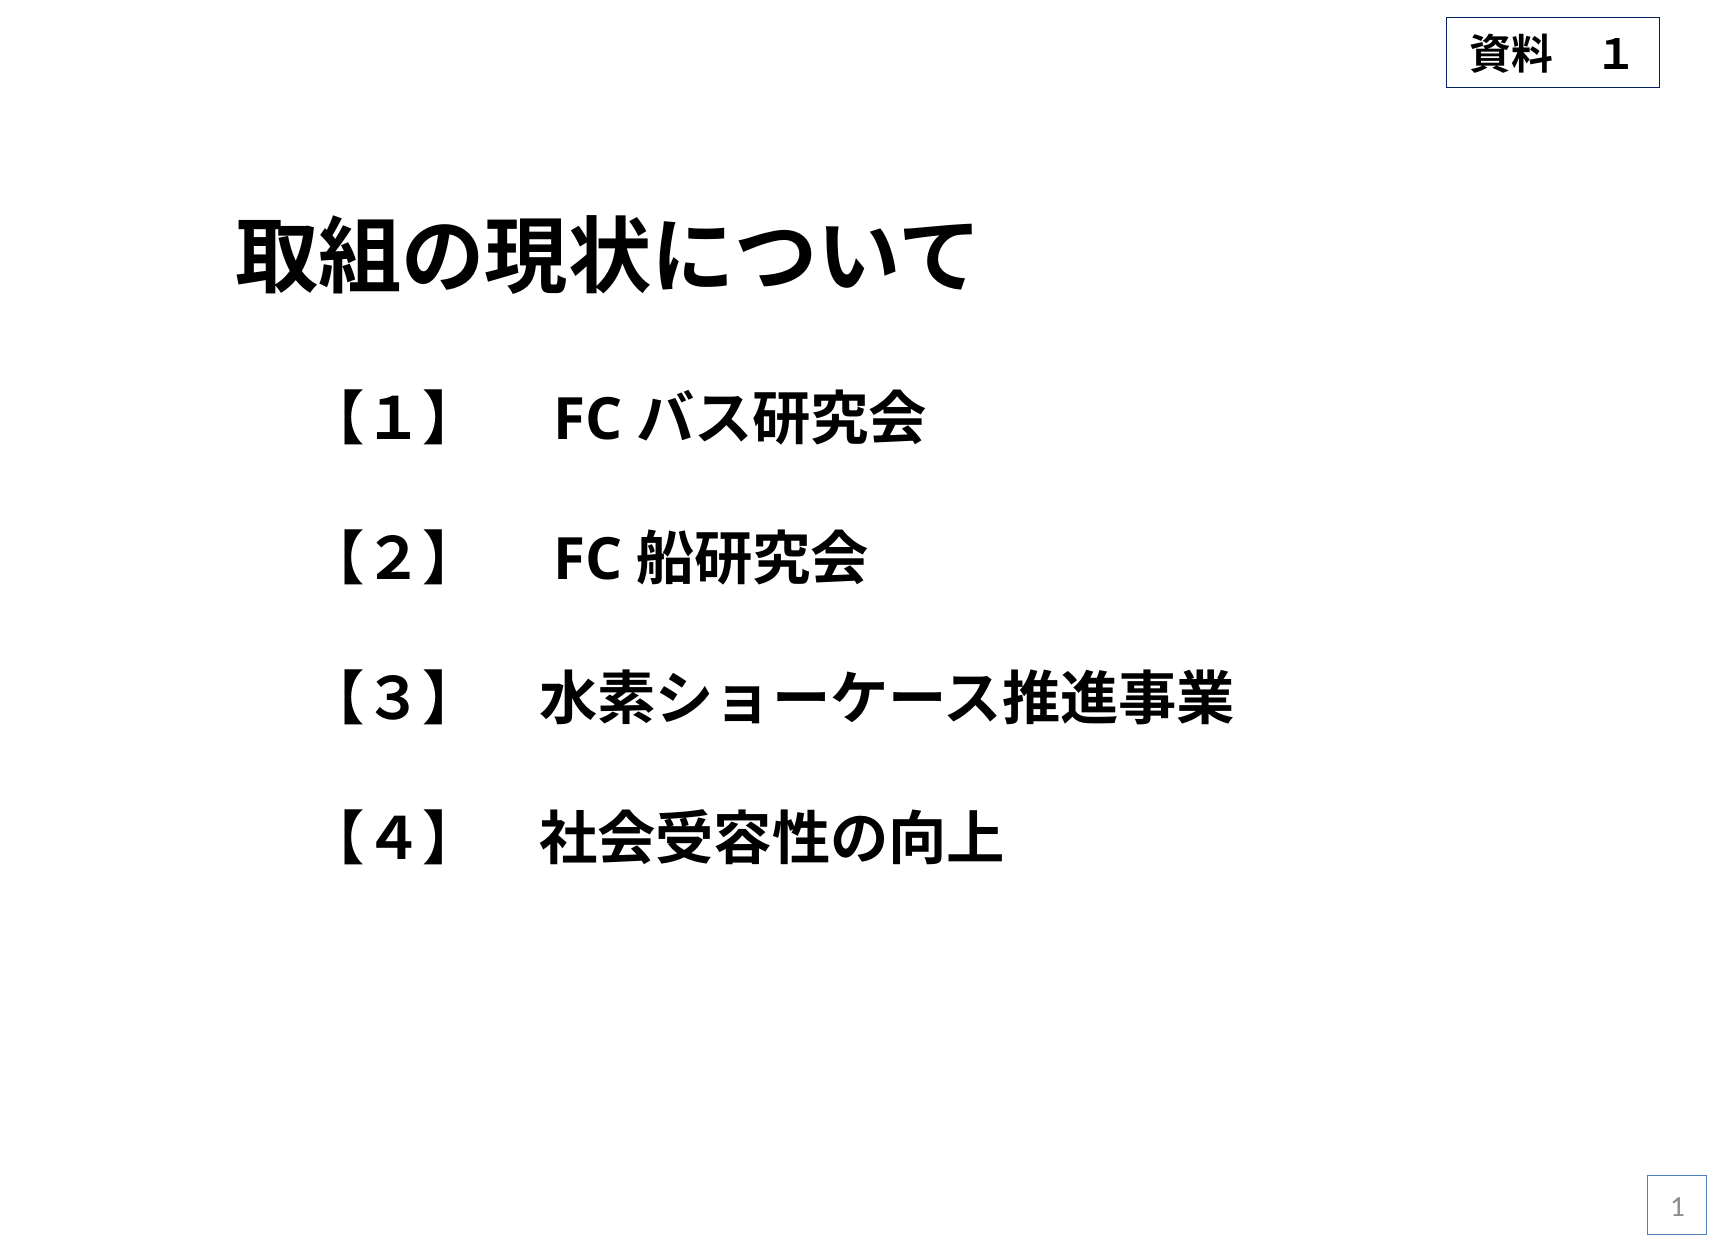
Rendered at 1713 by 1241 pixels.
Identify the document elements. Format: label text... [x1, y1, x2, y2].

text_box 【１】 FCバス研究会 【２】 FC船研究会 【３】 水素ショーケース推進事業 【４】 社会受容性の向上 [289, 373, 1489, 928]
subtitle 取組の現状について [218, 194, 1418, 302]
title 資料 １ [1446, 17, 1660, 88]
slide_number 1 [1647, 1175, 1707, 1235]
